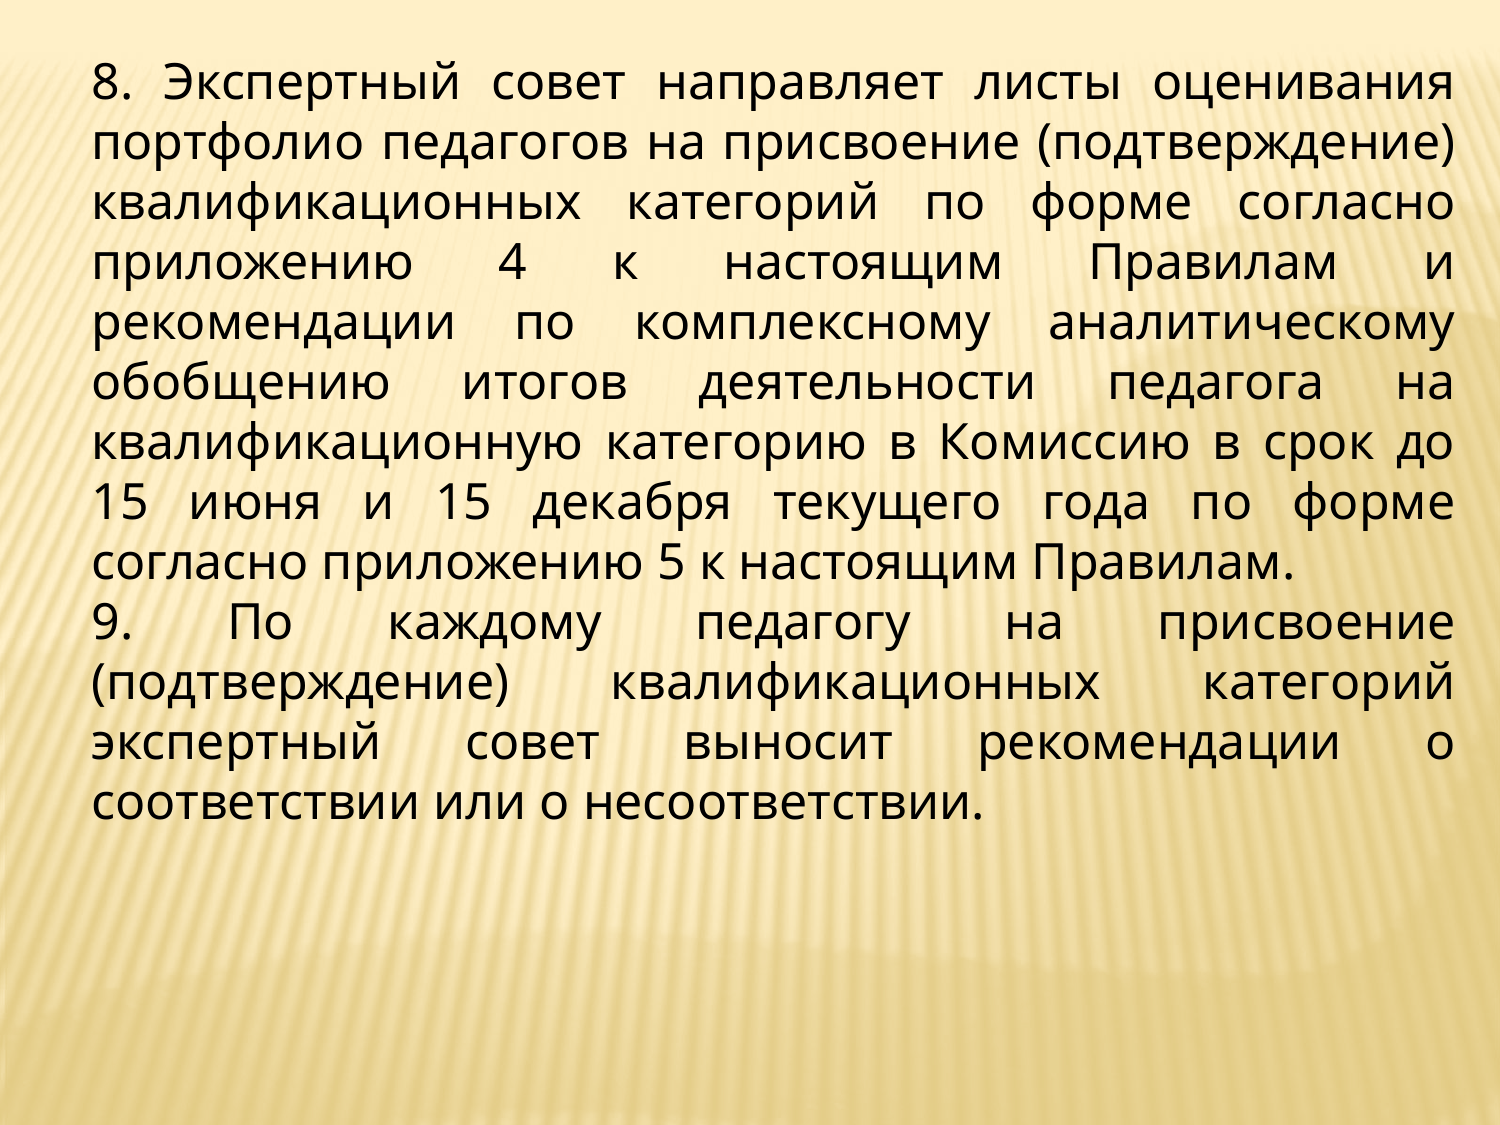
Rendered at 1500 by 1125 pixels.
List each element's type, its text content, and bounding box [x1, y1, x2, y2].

text_box 8. Экспертный совет направляет листы оценивания портфолио педагогов на присвоение (подтверждение) квалификационных категорий по форме согласно приложению 4 к настоящим Правилам и рекомендации по комплексному аналитическому обобщению итогов деятельности педагога на квалификационную категорию в Комиссию в срок до 15 июня и 15 декабря текущего года по форме согласно приложению 5 к настоящим Правилам. 9. По каждому педагогу на присвоение (подтверждение) квалификационных категорий экспертный совет выносит рекомендации о соответствии или о несоответствии. [76, 42, 1471, 838]
